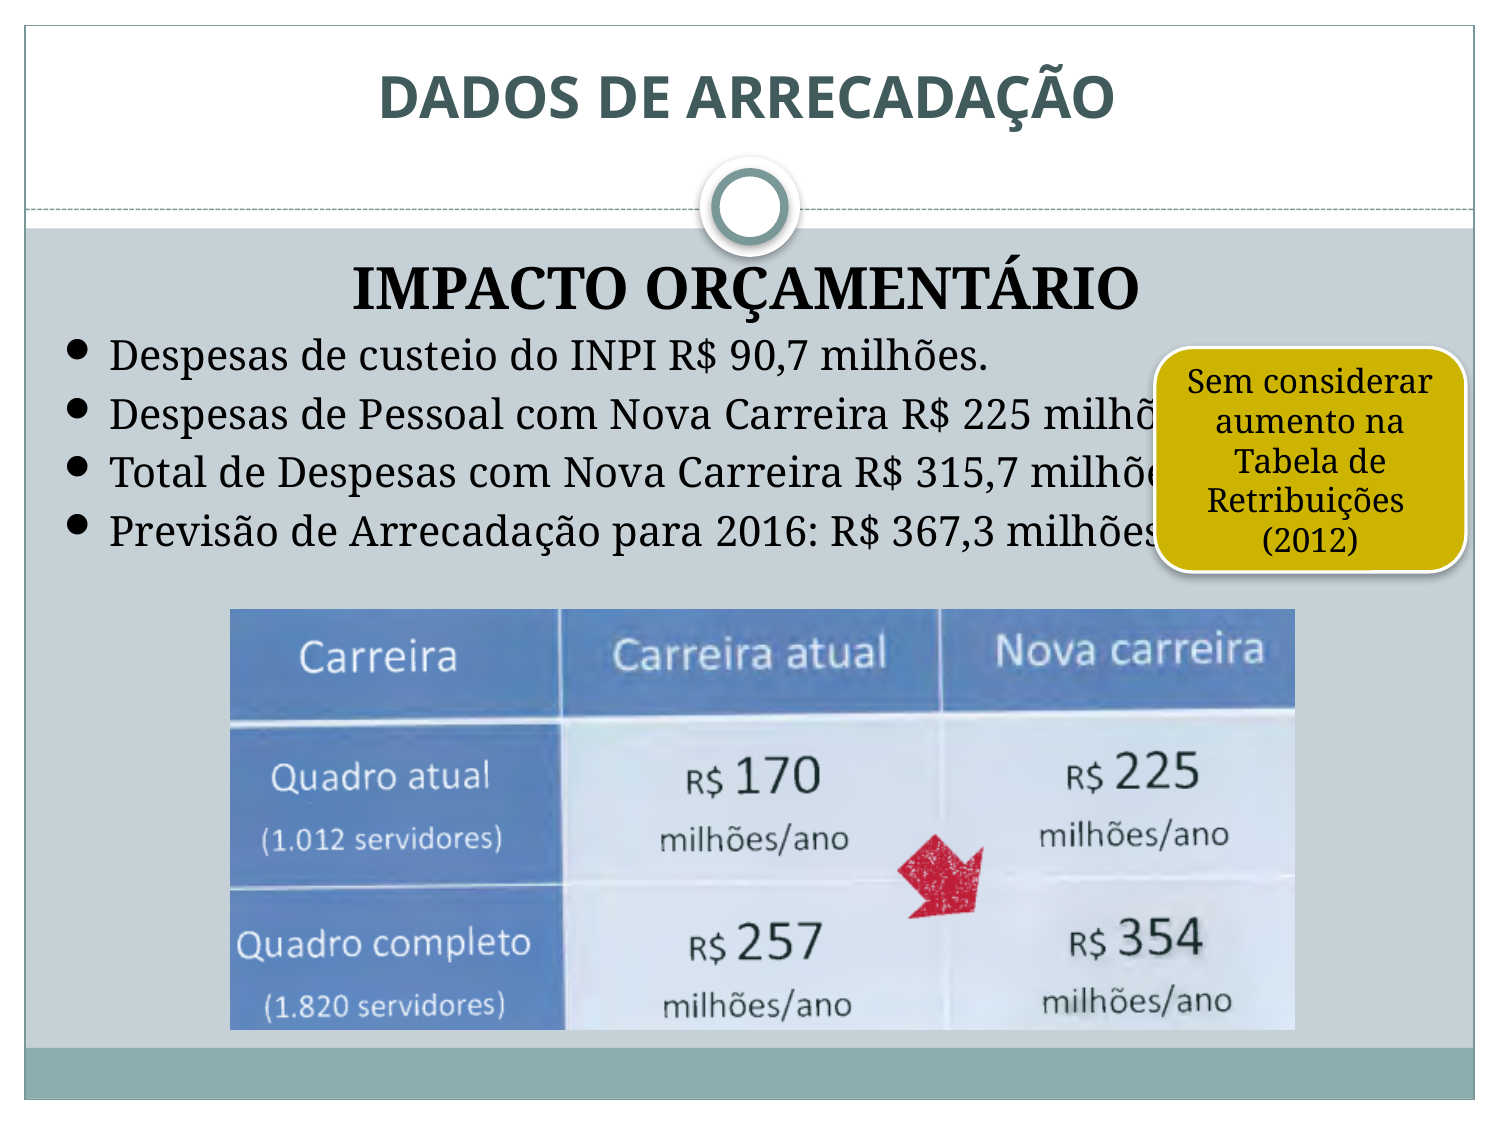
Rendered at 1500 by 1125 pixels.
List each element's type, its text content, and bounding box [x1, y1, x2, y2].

title DADOS DE ARRECADAÇÃO [47, 42, 1448, 138]
picture [229, 609, 1295, 1031]
list IMPACTO ORÇAMENTÁRIO Despesas de custeio do INPI R$ 90,7 milhões. Despesas de Pessoal com Nova Carreira R$ 225 milhões. Total de Despesas com Nova Carreira R$ 315,7 milhões. Previsão de Arrecadação para 2016: R$ 367,3 milhões. [49, 243, 1445, 994]
text_box Sem considerar aumento na Tabela de Retribuições (2012) [1153, 345, 1468, 574]
